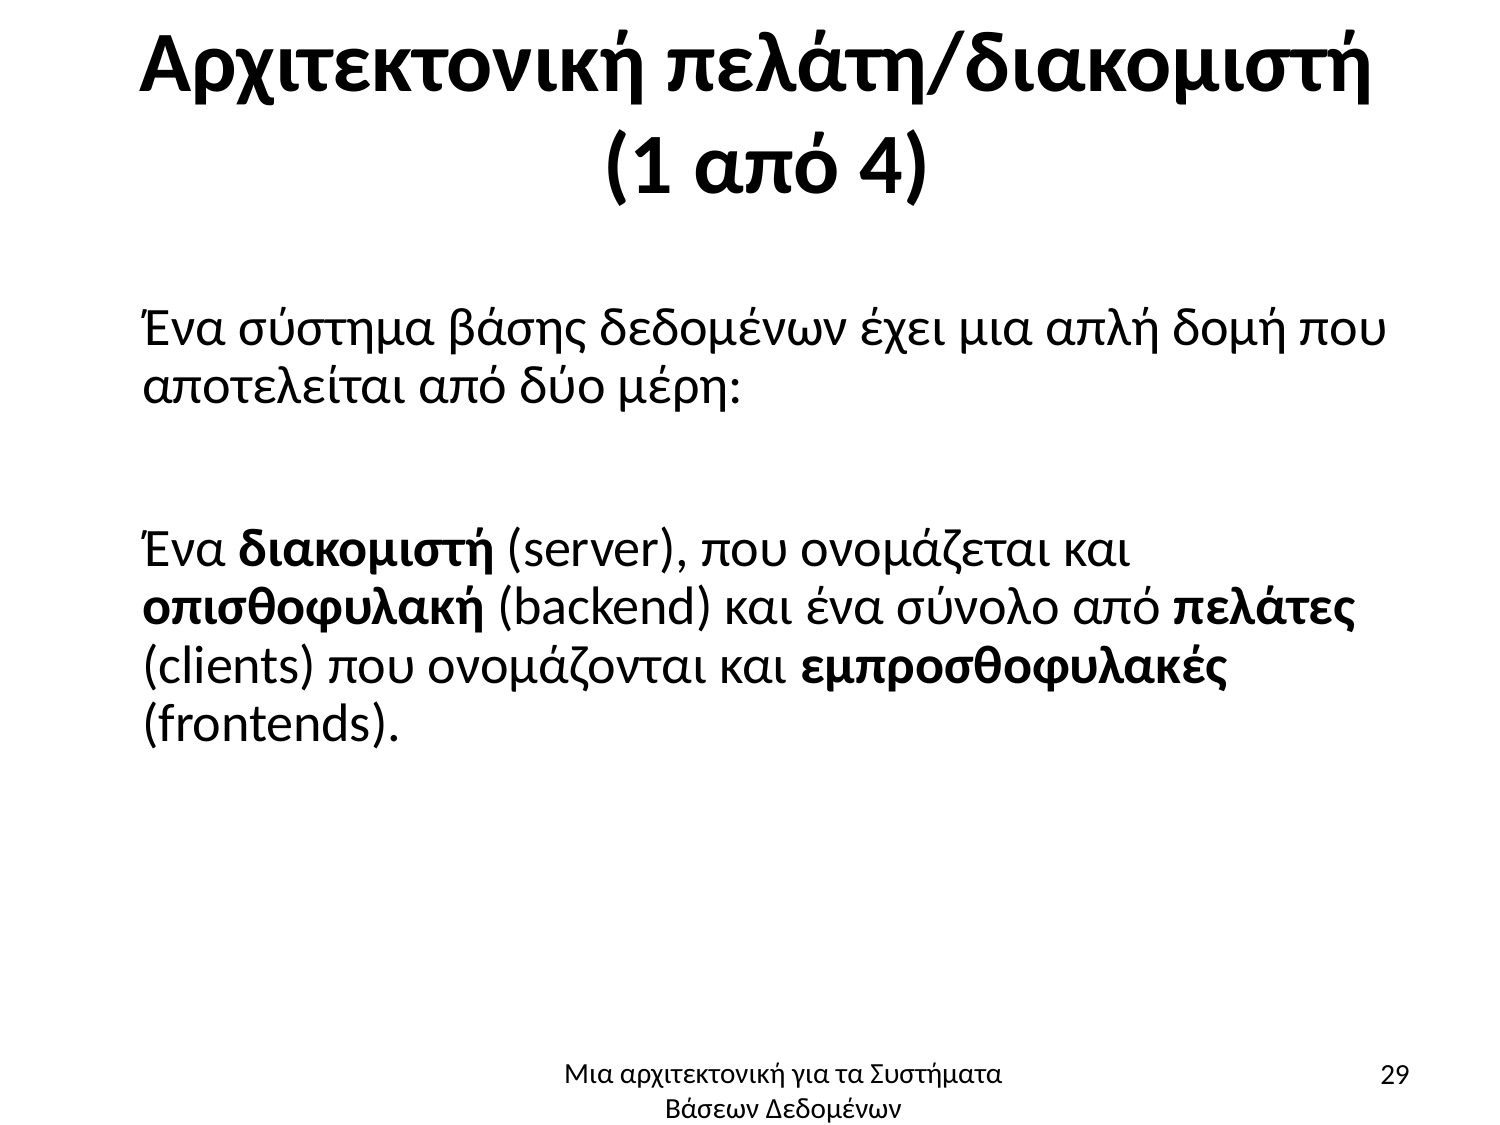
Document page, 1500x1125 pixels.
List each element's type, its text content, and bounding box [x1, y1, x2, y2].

slide_number 29 [1074, 1042, 1425, 1103]
text_box Ένα σύστημα βάσης δεδομένων έχει μια απλή δομή που αποτελείται από δύο μέρη: Ένα διακομιστή (server), που ονομάζεται και οπισθοφυλακή (backend) και ένα σύνολο από πελάτες (clients) που ονομάζονται και εμπροσθοφυλακές (frontends). [74, 290, 1425, 765]
title Αρχιτεκτονική πελάτη/διακομιστή (1 από 4) [75, 7, 1459, 215]
text_box Μια αρχιτεκτονική για τα Συστήματα Βάσεων Δεδομένων [521, 1046, 1046, 1125]
